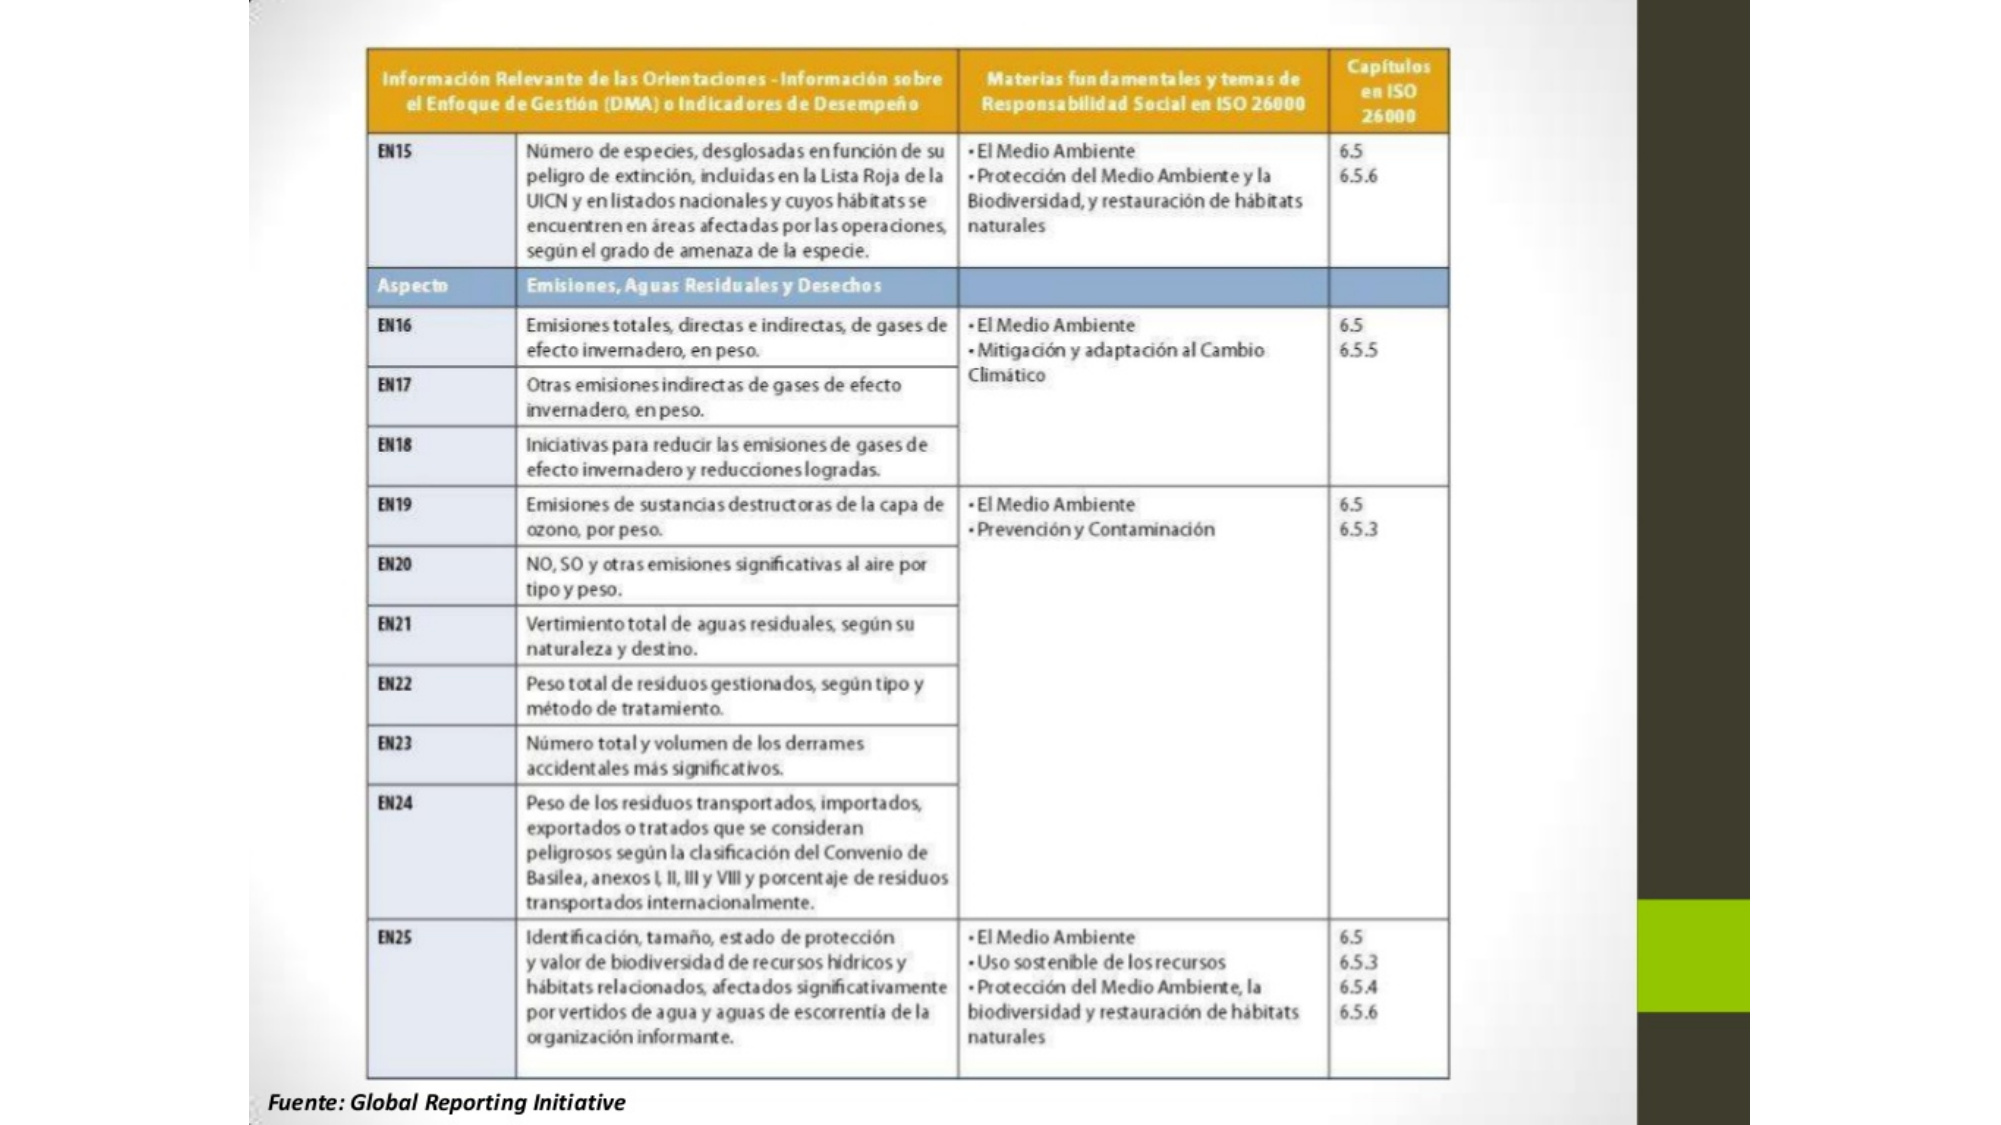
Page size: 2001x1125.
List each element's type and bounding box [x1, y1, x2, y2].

picture [249, 0, 1750, 1125]
